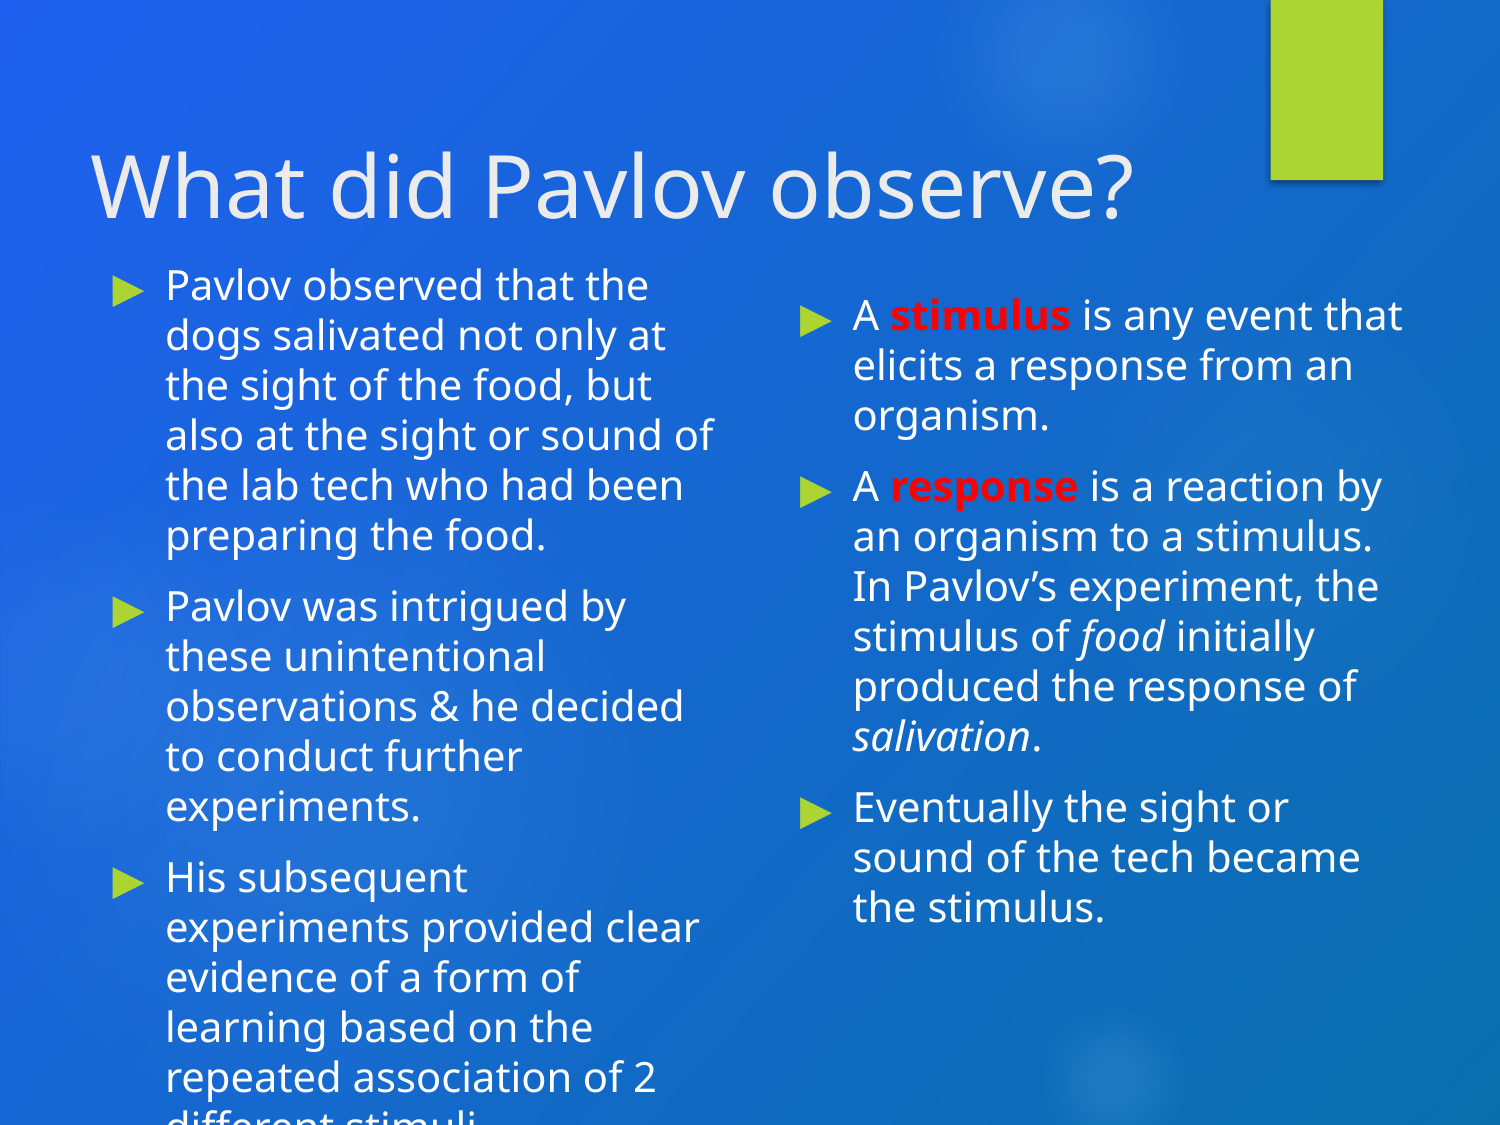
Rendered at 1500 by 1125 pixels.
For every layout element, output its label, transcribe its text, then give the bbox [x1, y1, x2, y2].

list Pavlov observed that the dogs salivated not only at the sight of the food, but also at the sight or sound of the lab tech who had been preparing the food. Pavlov was intrigued by these unintentional observations & he decided to conduct further experiments. His subsequent experiments provided clear evidence of a form of learning based on the repeated association of 2 different stimuli. [75, 243, 738, 972]
title What did Pavlov observe? [75, 115, 1425, 304]
list A stimulus is any event that elicits a response from an organism. A response is a reaction by an organism to a stimulus. In Pavlov’s experiment, the stimulus of food initially produced the response of salivation. Eventually the sight or sound of the tech became the stimulus. [762, 273, 1425, 1001]
